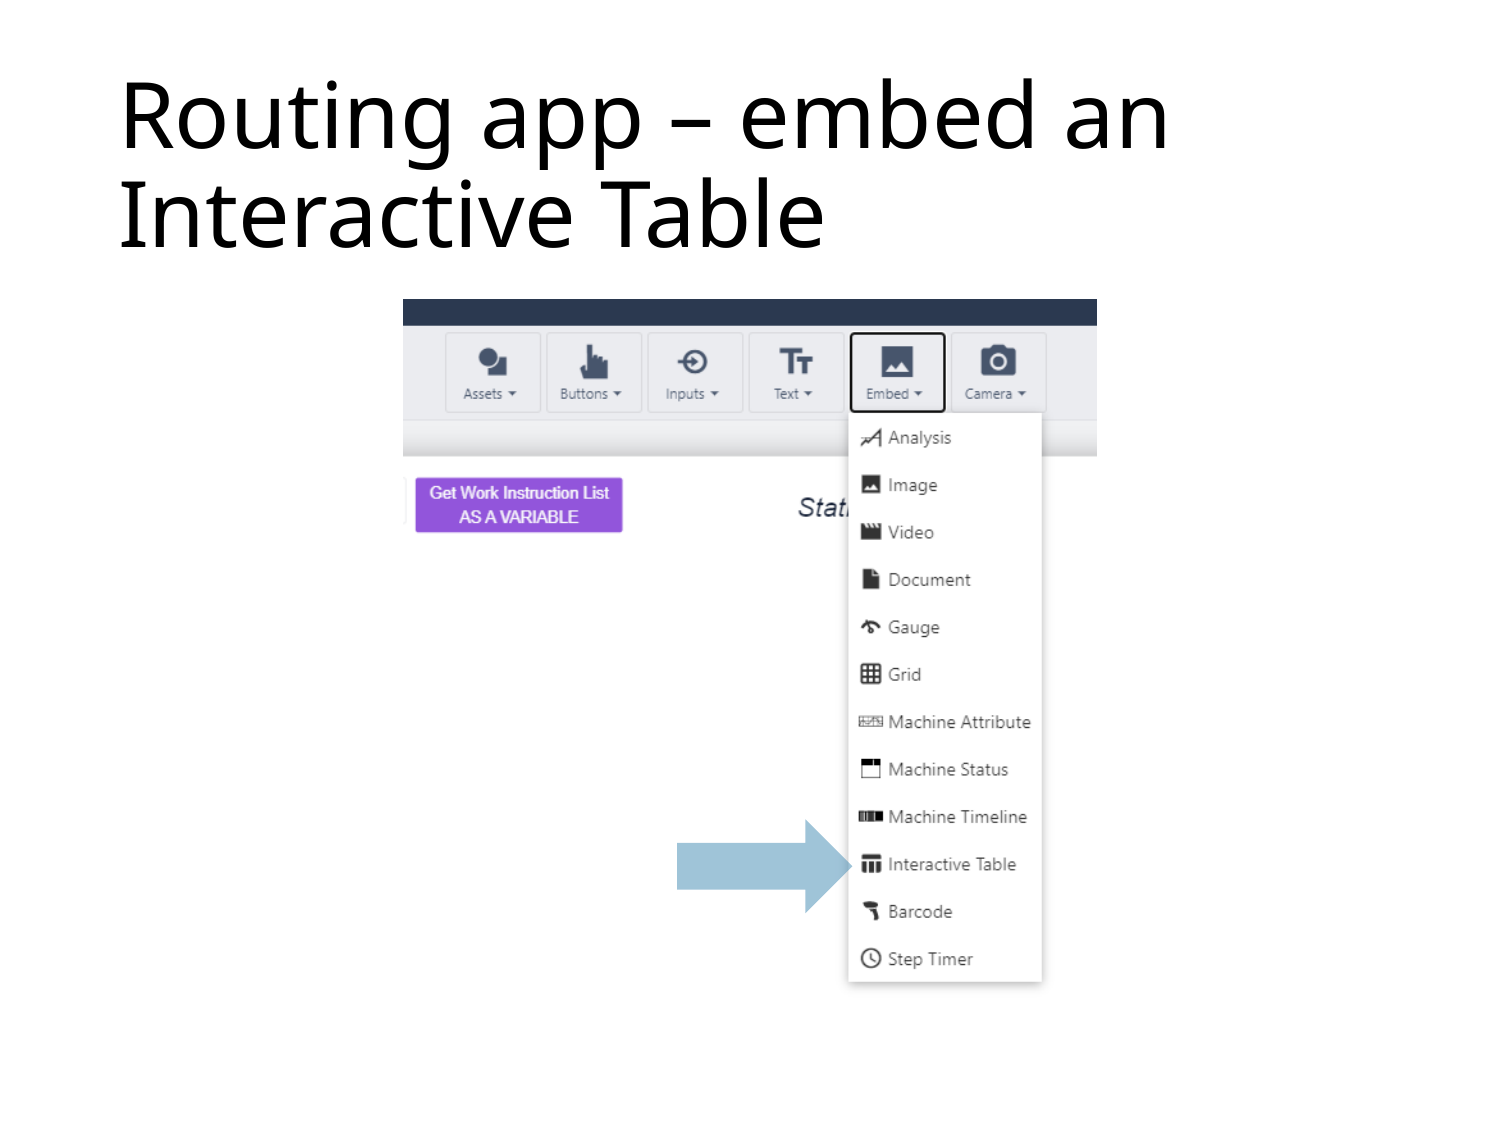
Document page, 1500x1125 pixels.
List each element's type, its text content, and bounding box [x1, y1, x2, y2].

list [403, 299, 1097, 1014]
title Routing app – embed an Interactive Table [103, 59, 1397, 278]
